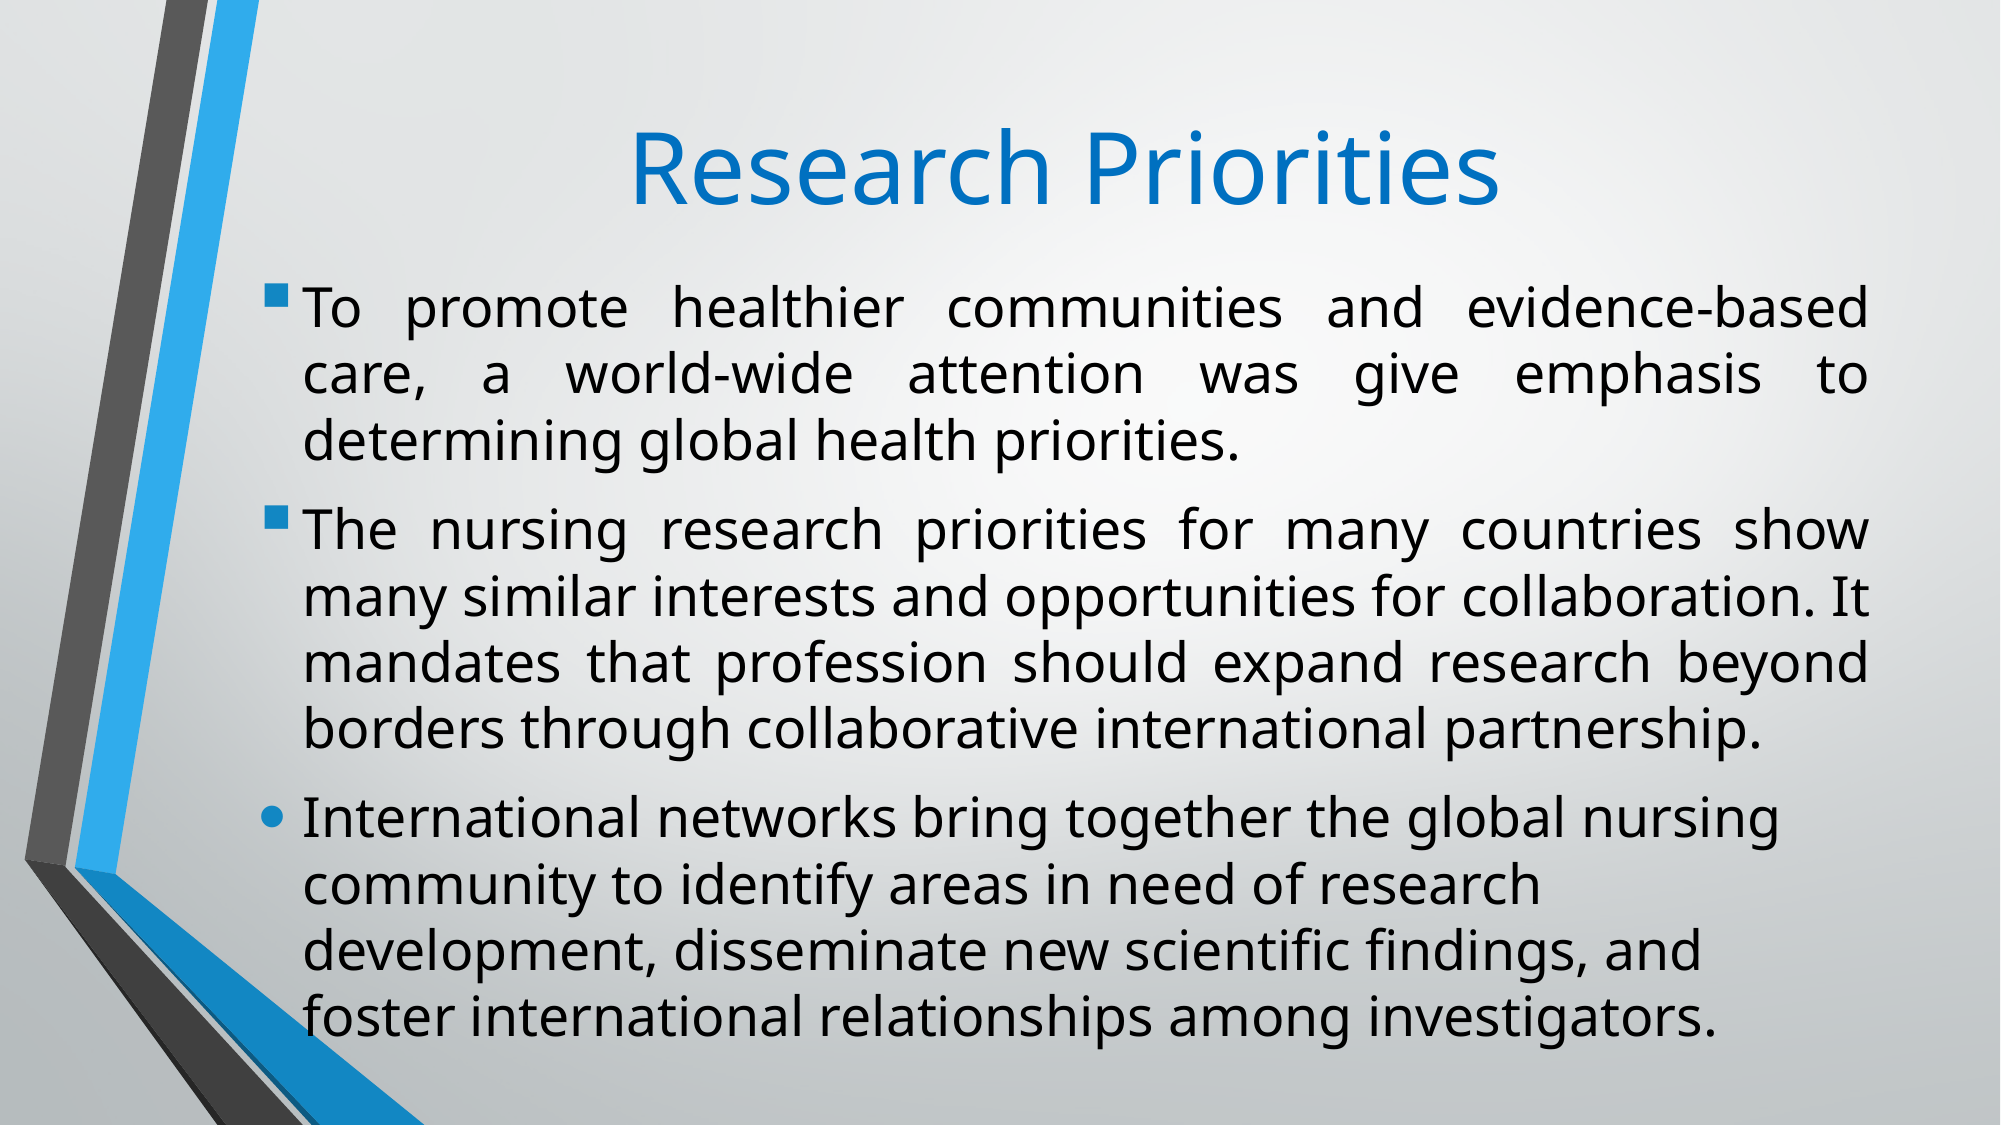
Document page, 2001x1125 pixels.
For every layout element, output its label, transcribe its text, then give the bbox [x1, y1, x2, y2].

list To promote healthier communities and evidence-based care, a world-wide attention was give emphasis to determining global health priorities. The nursing research priorities for many countries show many similar interests and opportunities for collaboration. It mandates that profession should expand research beyond borders through collaborative international partnership. International networks bring together the global nursing community to identify areas in need of research development, disseminate new scientific findings, and foster international relationships among investigators. [243, 254, 1887, 1066]
title Research Priorities [243, 112, 1887, 217]
